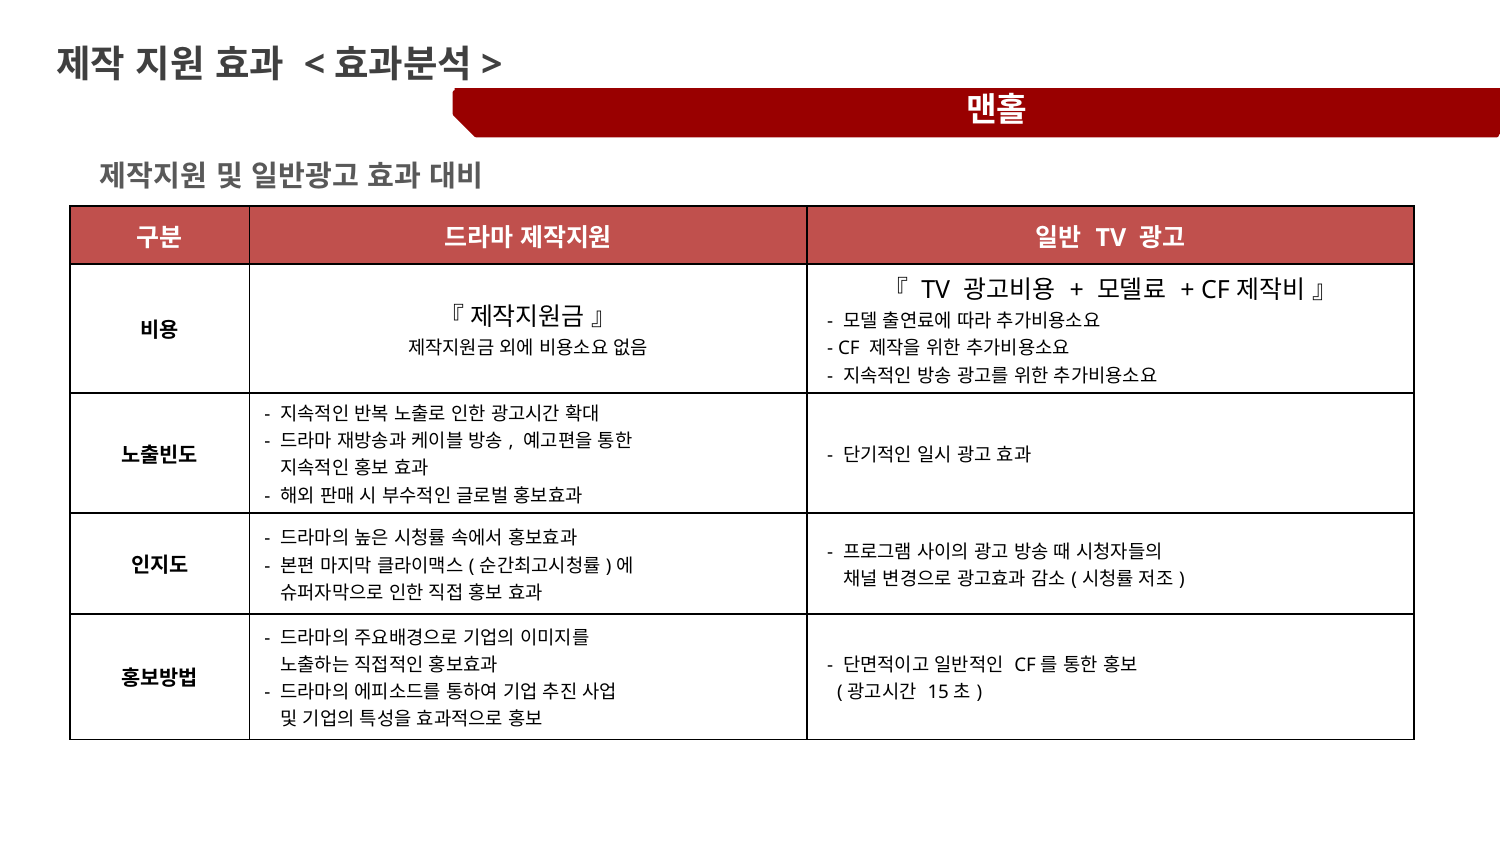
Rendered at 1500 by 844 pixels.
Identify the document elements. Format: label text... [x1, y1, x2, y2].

list 제작 지원 효과 <효과분석> [41, 32, 821, 105]
table_cell 『 TV 광고비용 + 모델료 + CF제작비 』 - 모델 출연료에 따라 추가비용소요 - CF 제작을 위한 추가비용소요 - 지속적인 방송 광고를 위한 추가비용소요 [808, 265, 1413, 392]
table_cell 비용 [71, 265, 249, 392]
table_cell - 프로그램 사이의 광고 방송 때 시청자들의 채널 변경으로 광고효과 감소(시청률 저조) [808, 514, 1413, 613]
table_cell - 지속적인 반복 노출로 인한 광고시간 확대 - 드라마 재방송과 케이블 방송, 예고편을 통한 지속적인 홍보 효과 - 해외 판매 시 부수적인 글로벌 홍보효과 [250, 394, 806, 512]
table_cell - 단면적이고 일반적인 CF를 통한 홍보 (광고시간 15초) [808, 615, 1413, 739]
table_cell 『 제작지원금 』 제작지원금 외에 비용소요 없음 [250, 265, 806, 392]
table_cell - 드라마의 높은 시청률 속에서 홍보효과 - 본편 마지막 클라이맥스(순간최고시청률)에 슈퍼자막으로 인한 직접 홍보 효과 [250, 514, 806, 613]
table_header 일반 TV 광고 [808, 207, 1413, 263]
text_box 제작지원 및 일반광고 효과 대비 [84, 150, 499, 200]
table_cell - 단기적인 일시 광고 효과 [808, 394, 1413, 512]
table_cell 인지도 [71, 514, 249, 613]
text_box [454, 80, 1500, 137]
table_cell 홍보방법 [71, 615, 249, 739]
table_cell 노출빈도 [71, 394, 249, 512]
table_header 구분 [71, 207, 249, 263]
table_cell - 드라마의 주요배경으로 기업의 이미지를 노출하는 직접적인 홍보효과 - 드라마의 에피소드를 통하여 기업 추진 사업 및 기업의 특성을 효과적으로 홍보 [250, 615, 806, 739]
table_header 드라마 제작지원 [250, 207, 806, 263]
